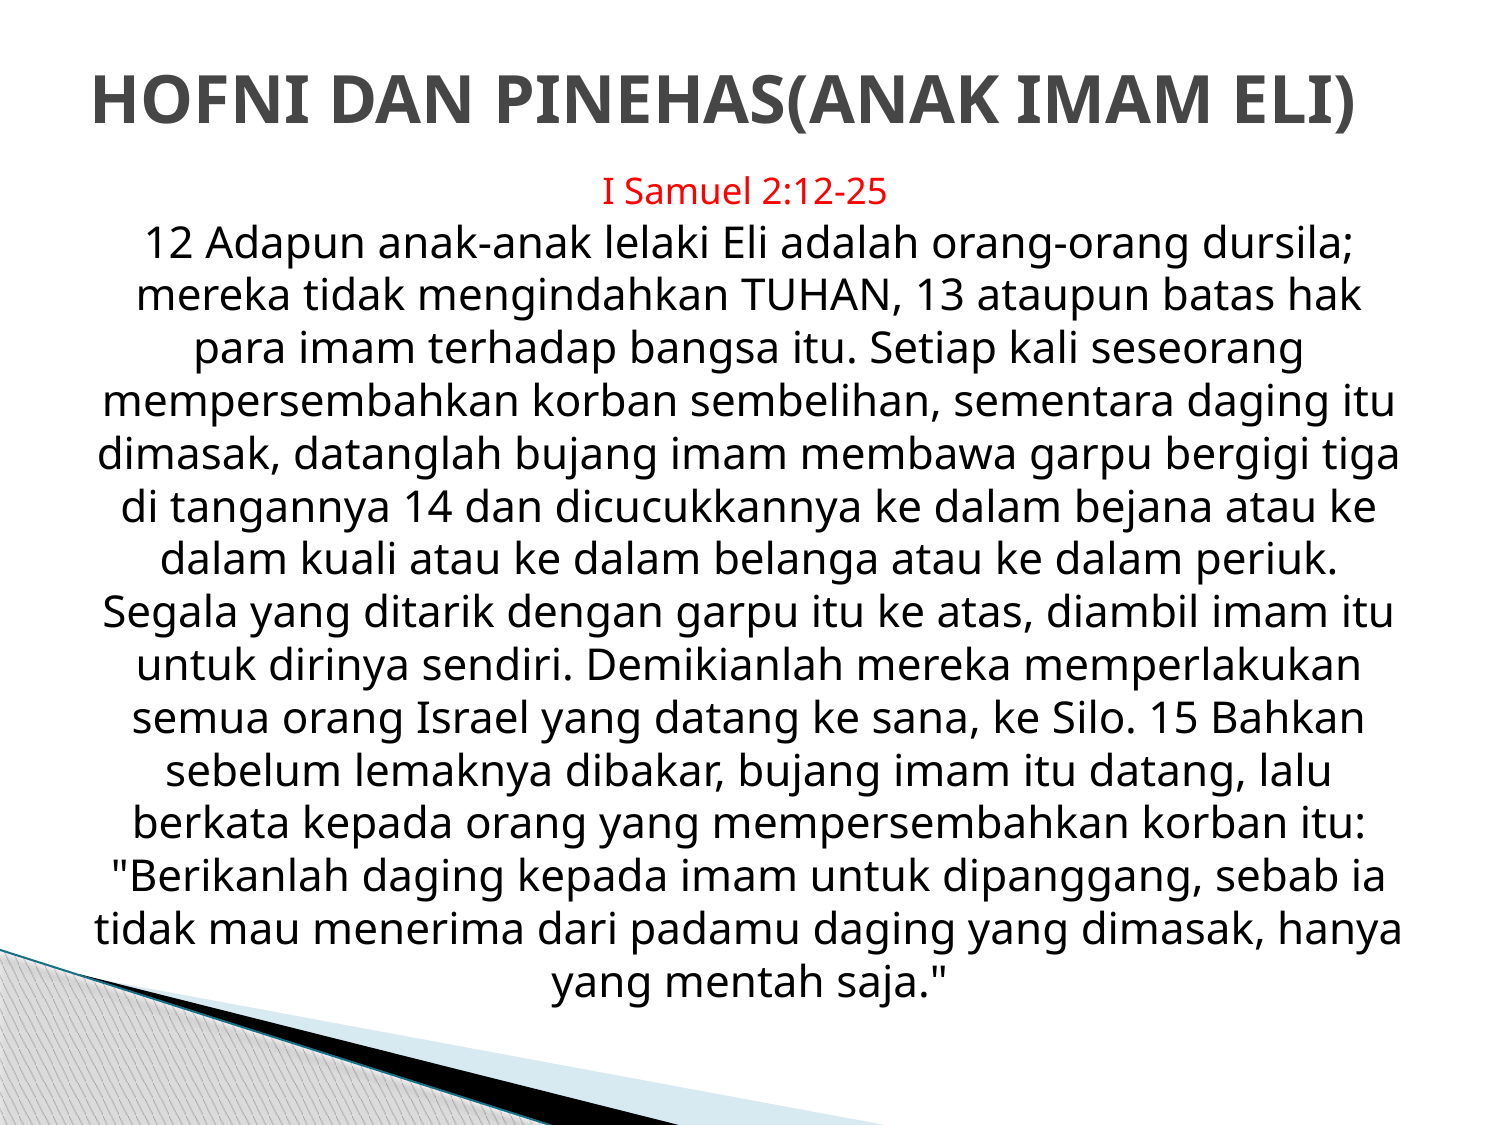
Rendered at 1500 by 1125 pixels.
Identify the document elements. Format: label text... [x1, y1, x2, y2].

title HOFNI DAN PINEHAS(ANAK IMAM ELI) [75, 45, 1425, 149]
list I Samuel 2:12-25 12 Adapun anak-anak lelaki Eli adalah orang-orang dursila; mereka tidak mengindahkan TUHAN, 13 ataupun batas hak para imam terhadap bangsa itu. Setiap kali seseorang mempersembahkan korban sembelihan, sementara daging itu dimasak, datanglah bujang imam membawa garpu bergigi tiga di tangannya 14 dan dicucukkannya ke dalam bejana atau ke dalam kuali atau ke dalam belanga atau ke dalam periuk. Segala yang ditarik dengan garpu itu ke atas, diambil imam itu untuk dirinya sendiri. Demikianlah mereka memperlakukan semua orang Israel yang datang ke sana, ke Silo. 15 Bahkan sebelum lemaknya dibakar, bujang imam itu datang, lalu berkata kepada orang yang mempersembahkan korban itu: "Berikanlah daging kepada imam untuk dipanggang, sebab ia tidak mau menerima dari padamu daging yang dimasak, hanya yang mentah saja." [75, 160, 1425, 1071]
